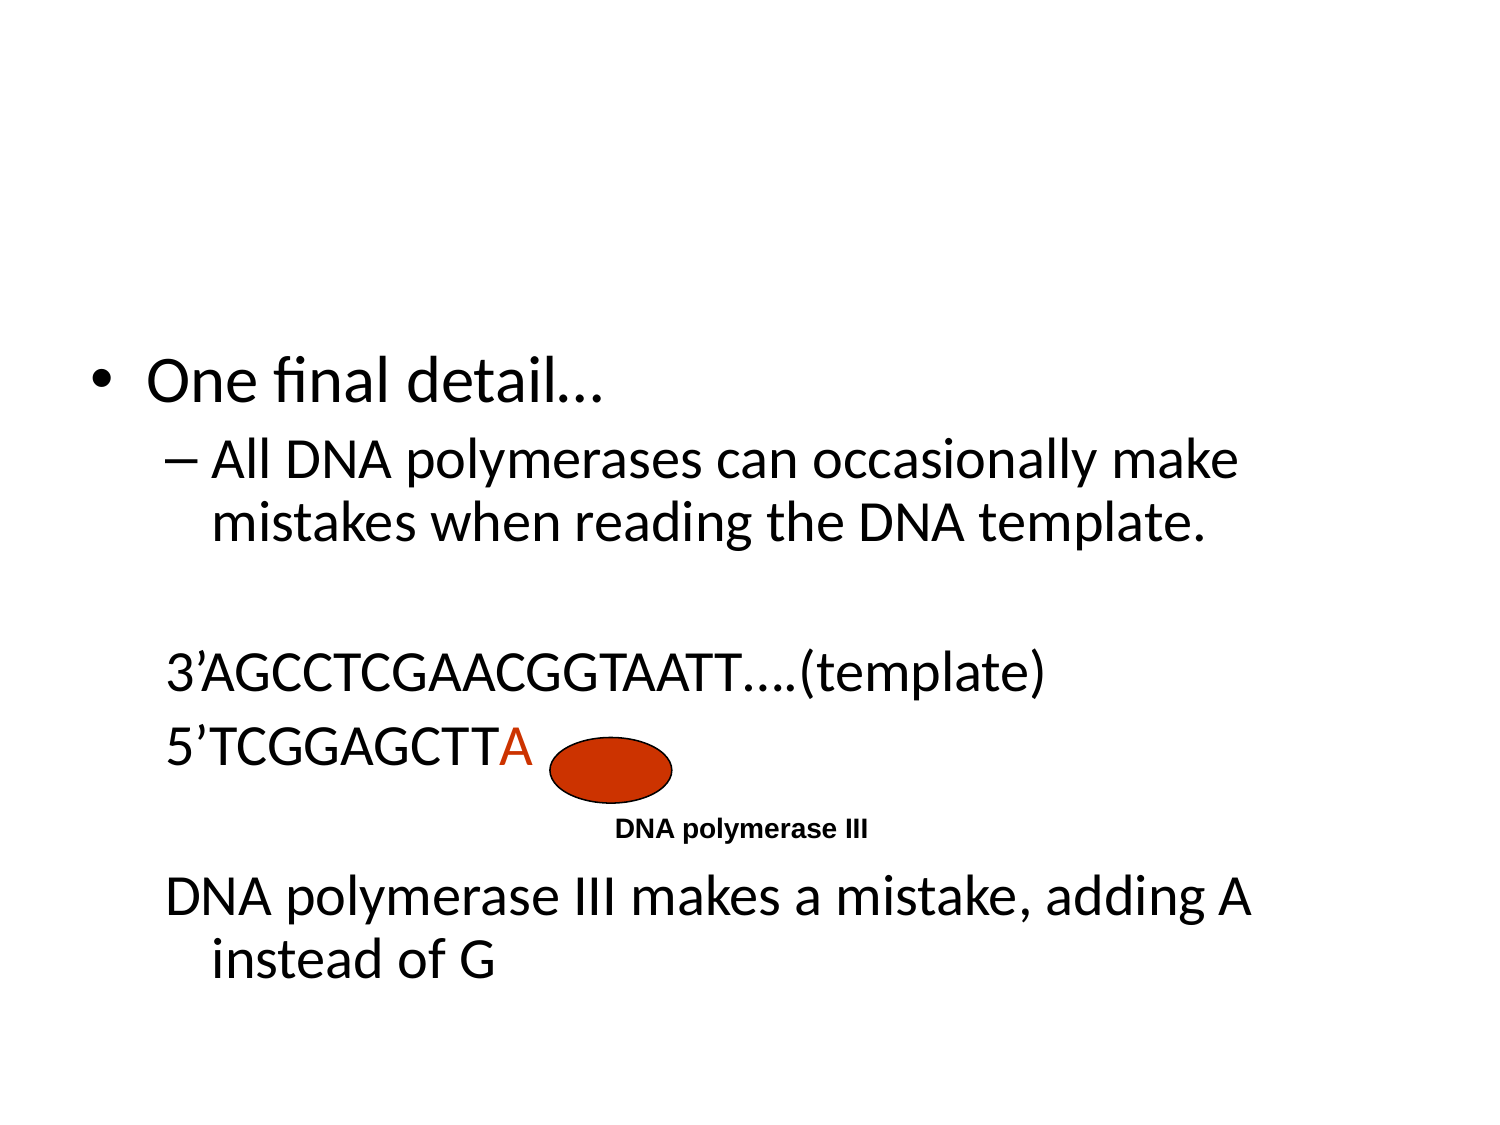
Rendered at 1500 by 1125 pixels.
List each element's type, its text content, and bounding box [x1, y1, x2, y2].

text_box DNA polymerase III [600, 803, 966, 852]
text_box [549, 737, 672, 803]
list One final detail… All DNA polymerases can occasionally make mistakes when reading the DNA template. 3’AGCCTCGAACGGTAATT….(template) 5’TCGGAGCTTA DNA polymerase III makes a mistake, adding A instead of G [75, 337, 1425, 1075]
